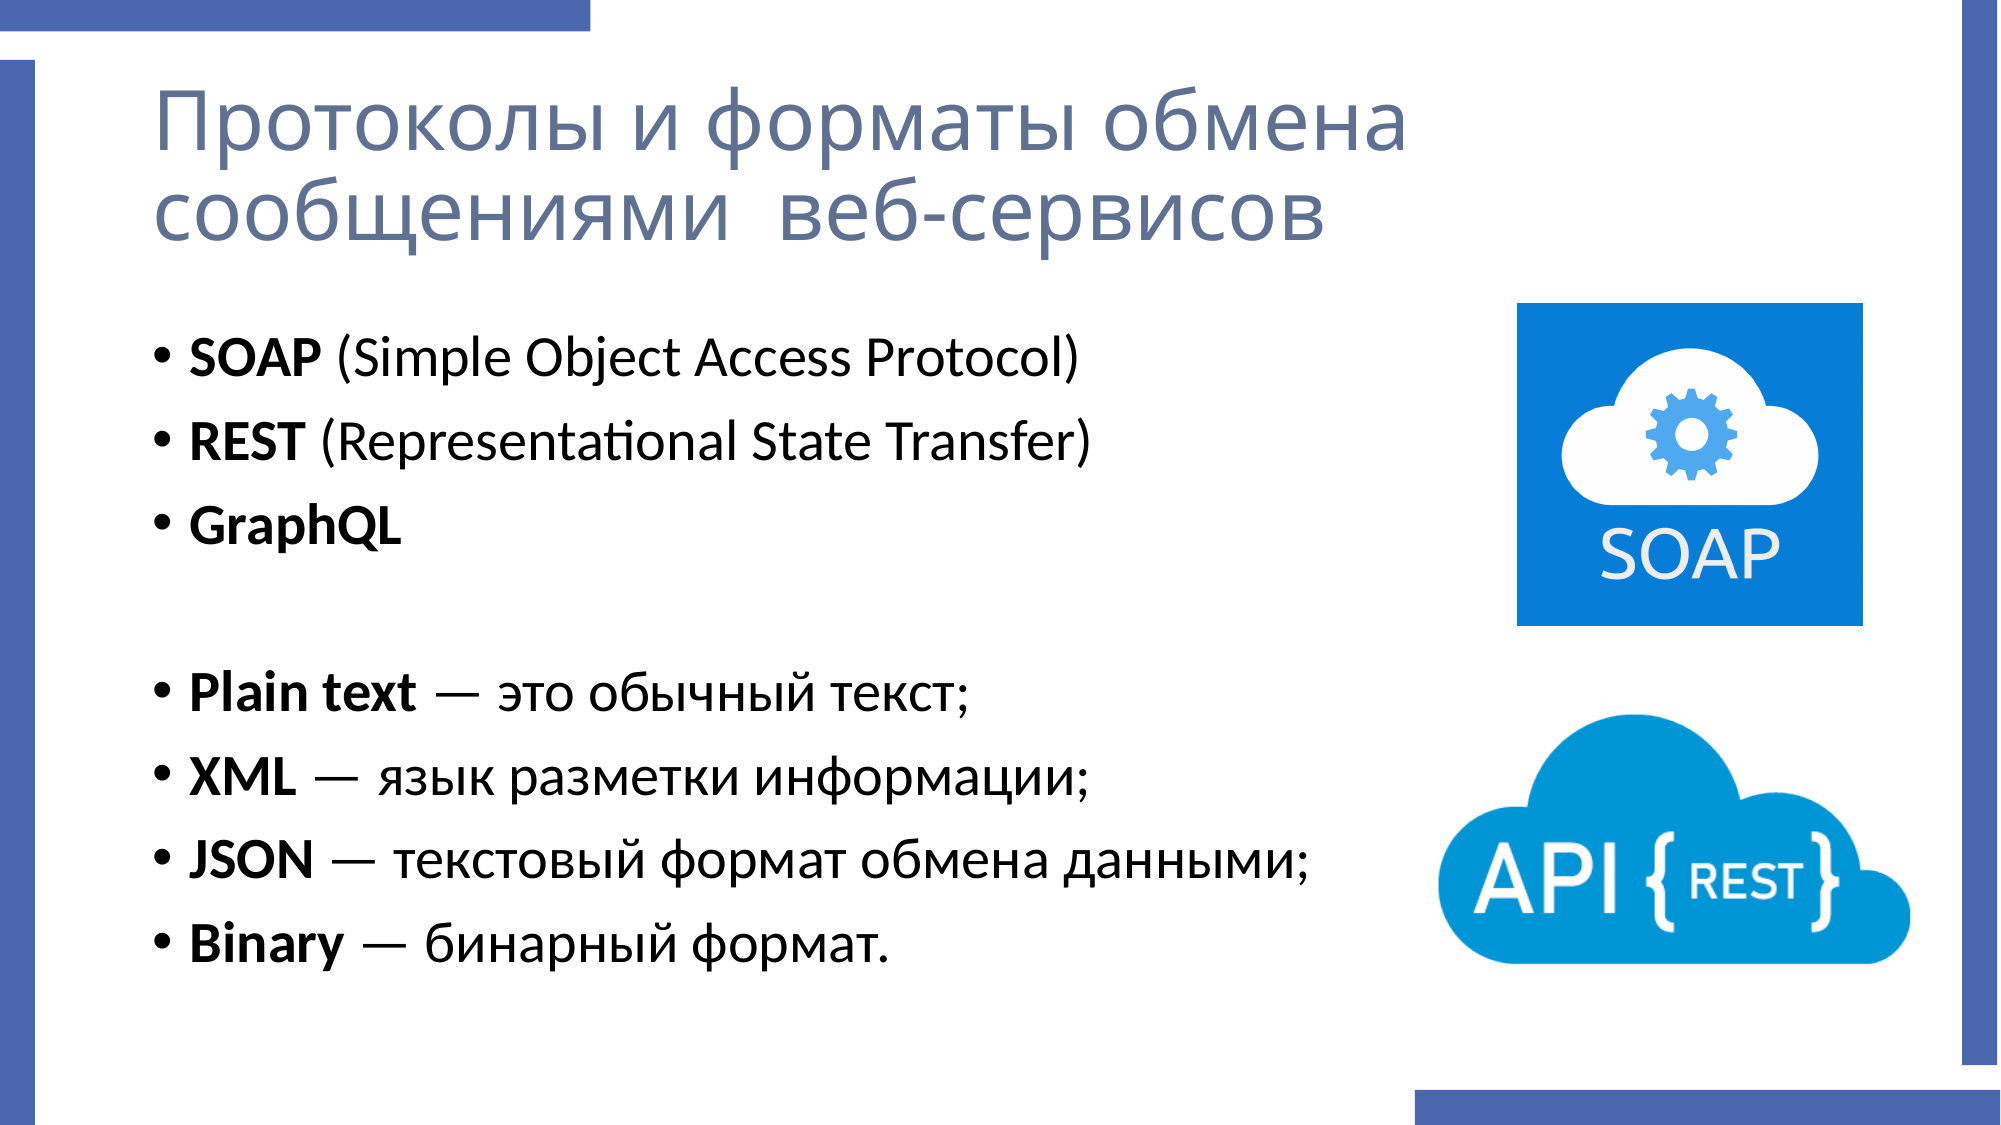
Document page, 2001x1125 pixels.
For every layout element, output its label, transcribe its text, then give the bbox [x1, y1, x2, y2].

list SOAP (Simple Object Access Protocol) REST (Representational State Transfer) GraphQL Plain text — это обычный текст; XML — язык разметки информации; JSON — текстовый формат обмена данными; Binary — бинарный формат. [137, 319, 1863, 1033]
title Протоколы и форматы обмена сообщениями веб-сервисов [137, 59, 1863, 278]
picture [1517, 303, 1863, 626]
picture [1386, 675, 1963, 1004]
